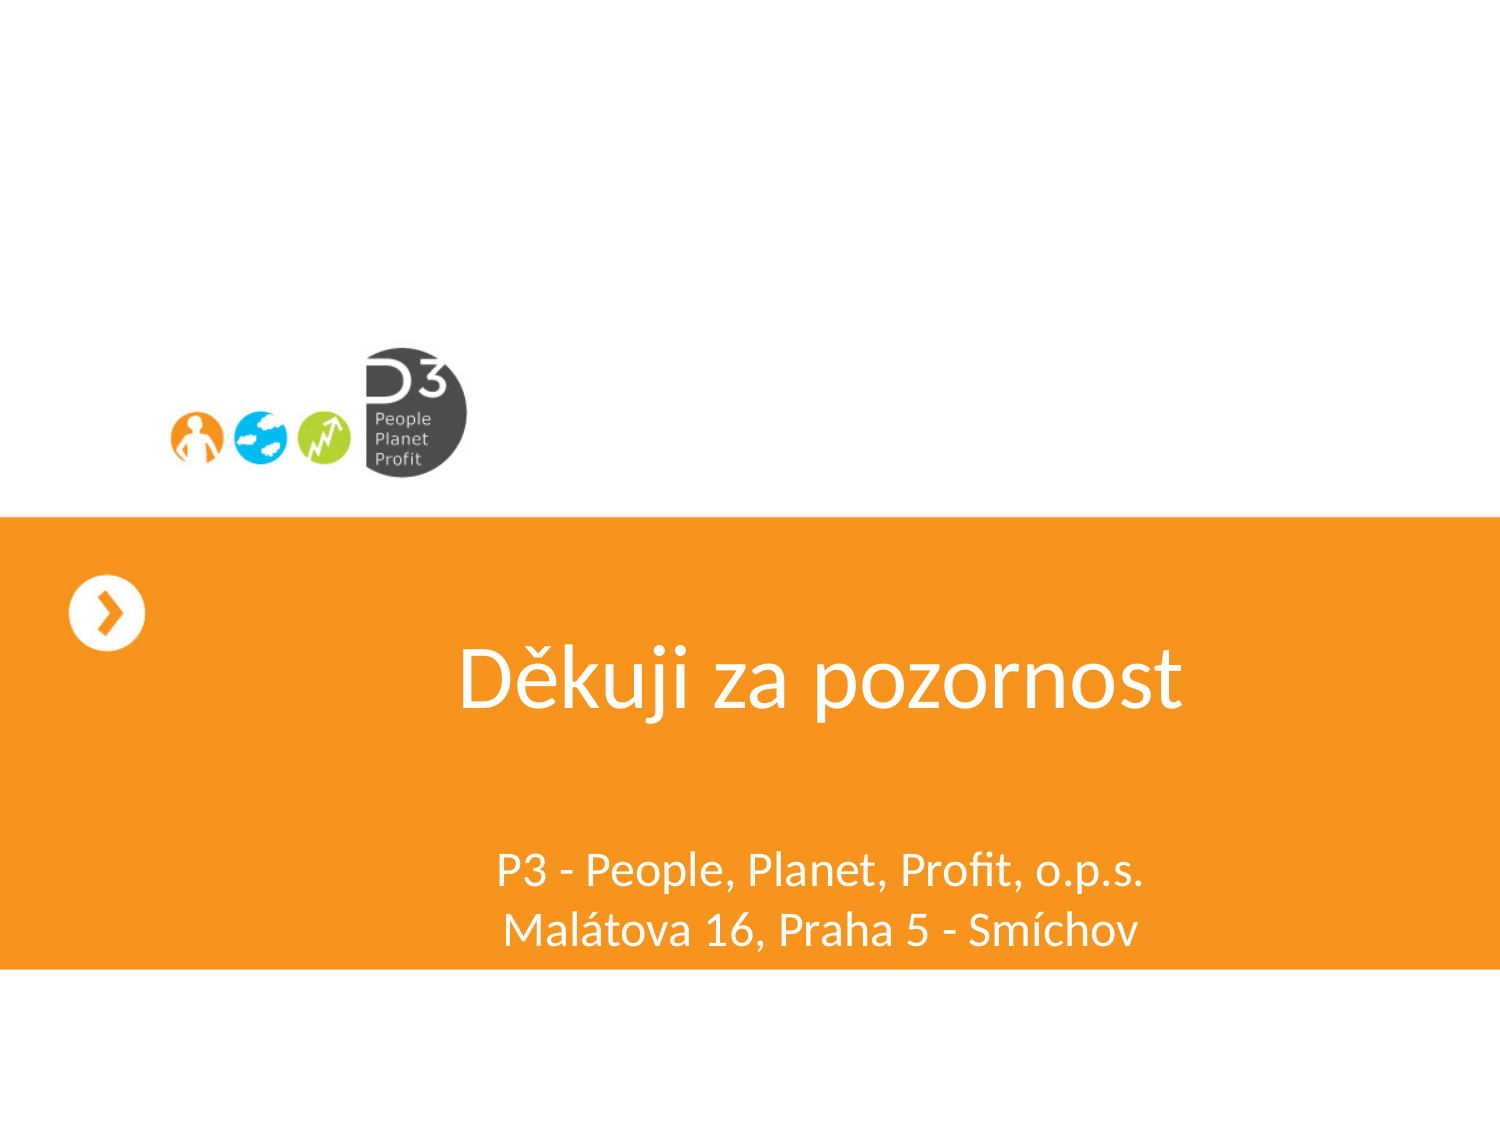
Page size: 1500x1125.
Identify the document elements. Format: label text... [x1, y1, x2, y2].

picture [0, 0, 1500, 1125]
text_box Děkuji za pozornost P3 - People, Planet, Profit, o.p.s. Malátova 16, Praha 5 - Smíchov petra.francova@p-p-p.cz www.p-p-p.cz nebo www.people-planet-profit.cz [146, 609, 1497, 1125]
